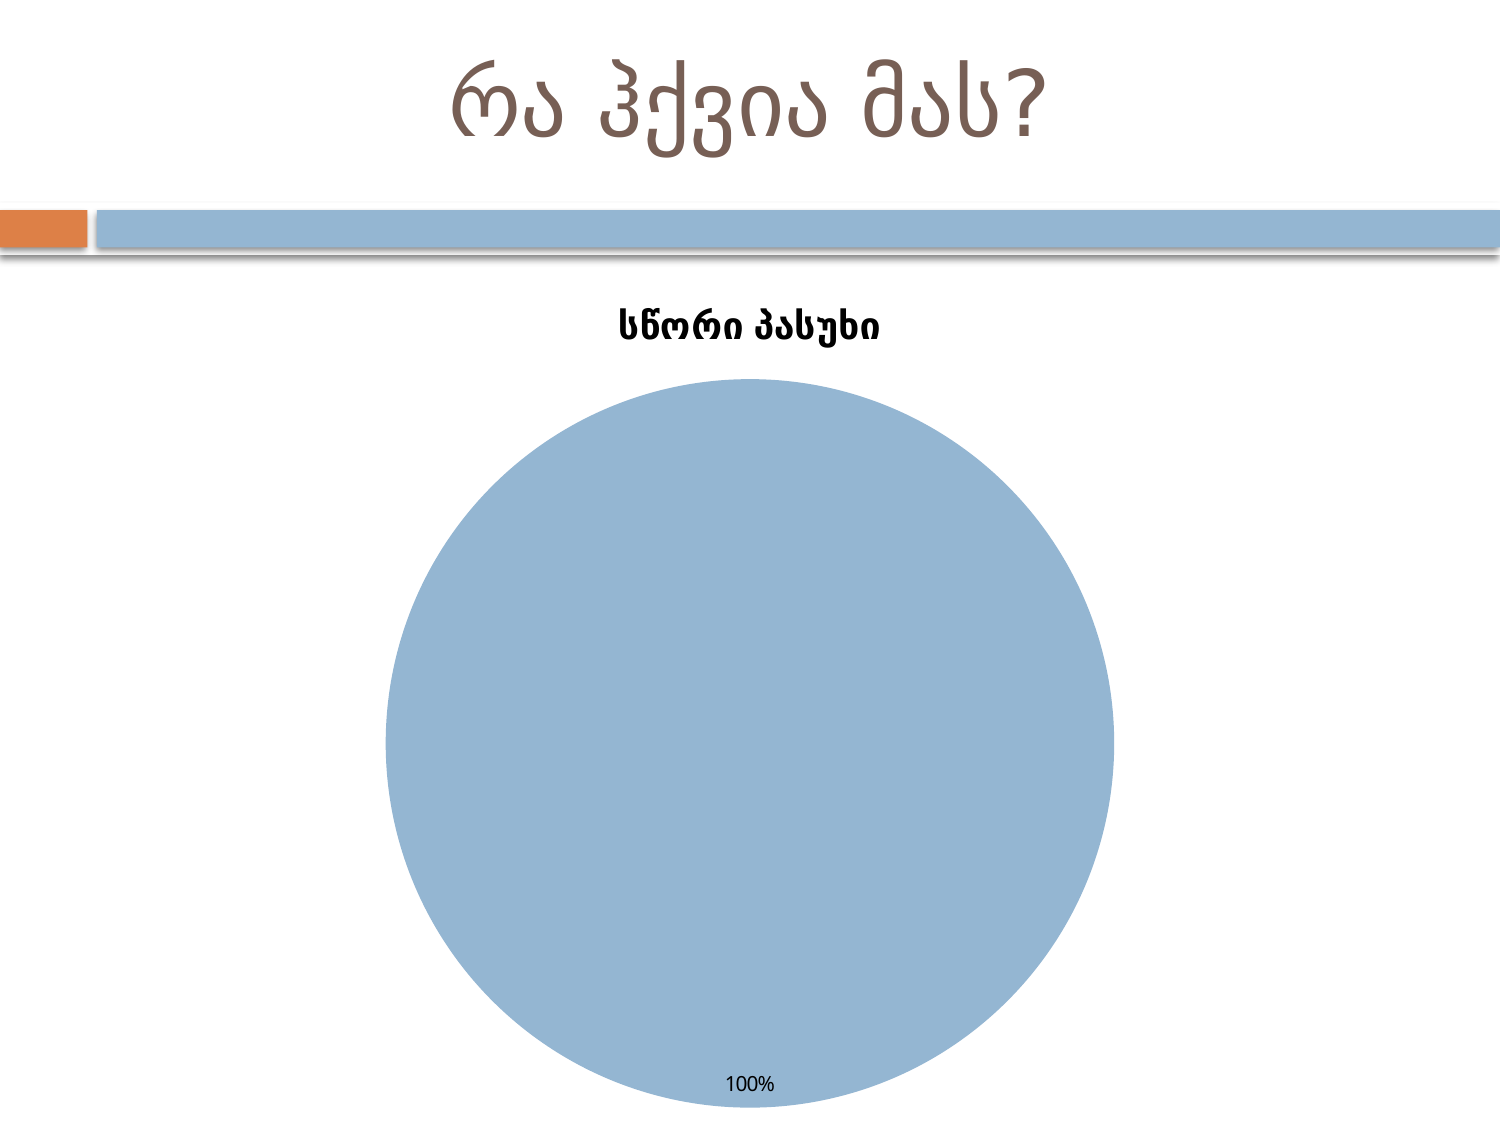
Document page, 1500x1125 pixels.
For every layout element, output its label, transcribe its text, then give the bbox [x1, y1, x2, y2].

title რა ჰქვია მას? [0, 0, 1500, 200]
chart [0, 262, 1500, 1125]
